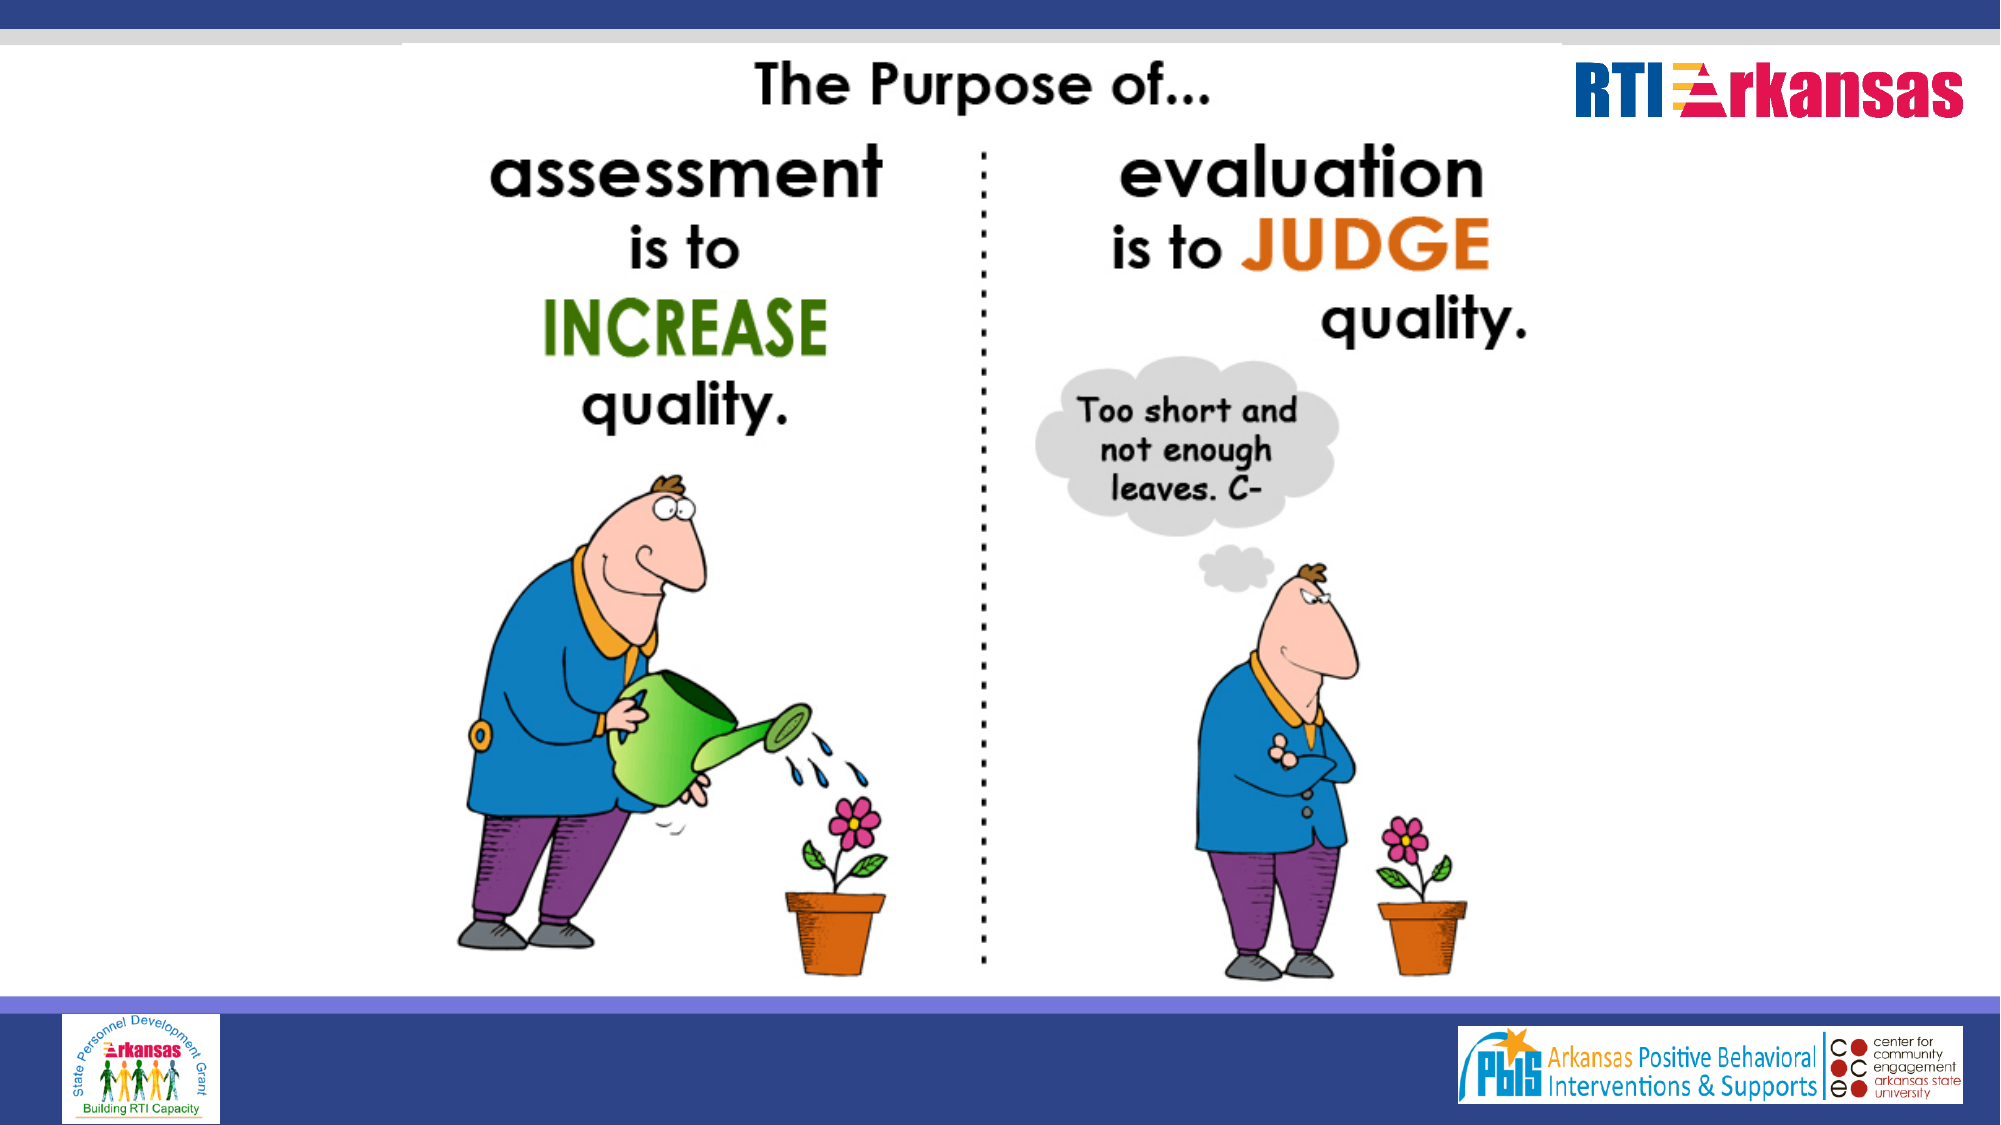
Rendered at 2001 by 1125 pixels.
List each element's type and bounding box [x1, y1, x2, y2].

picture [1573, 55, 1964, 125]
picture [62, 1013, 220, 1124]
picture [402, 43, 1562, 995]
picture [1458, 1025, 1964, 1104]
